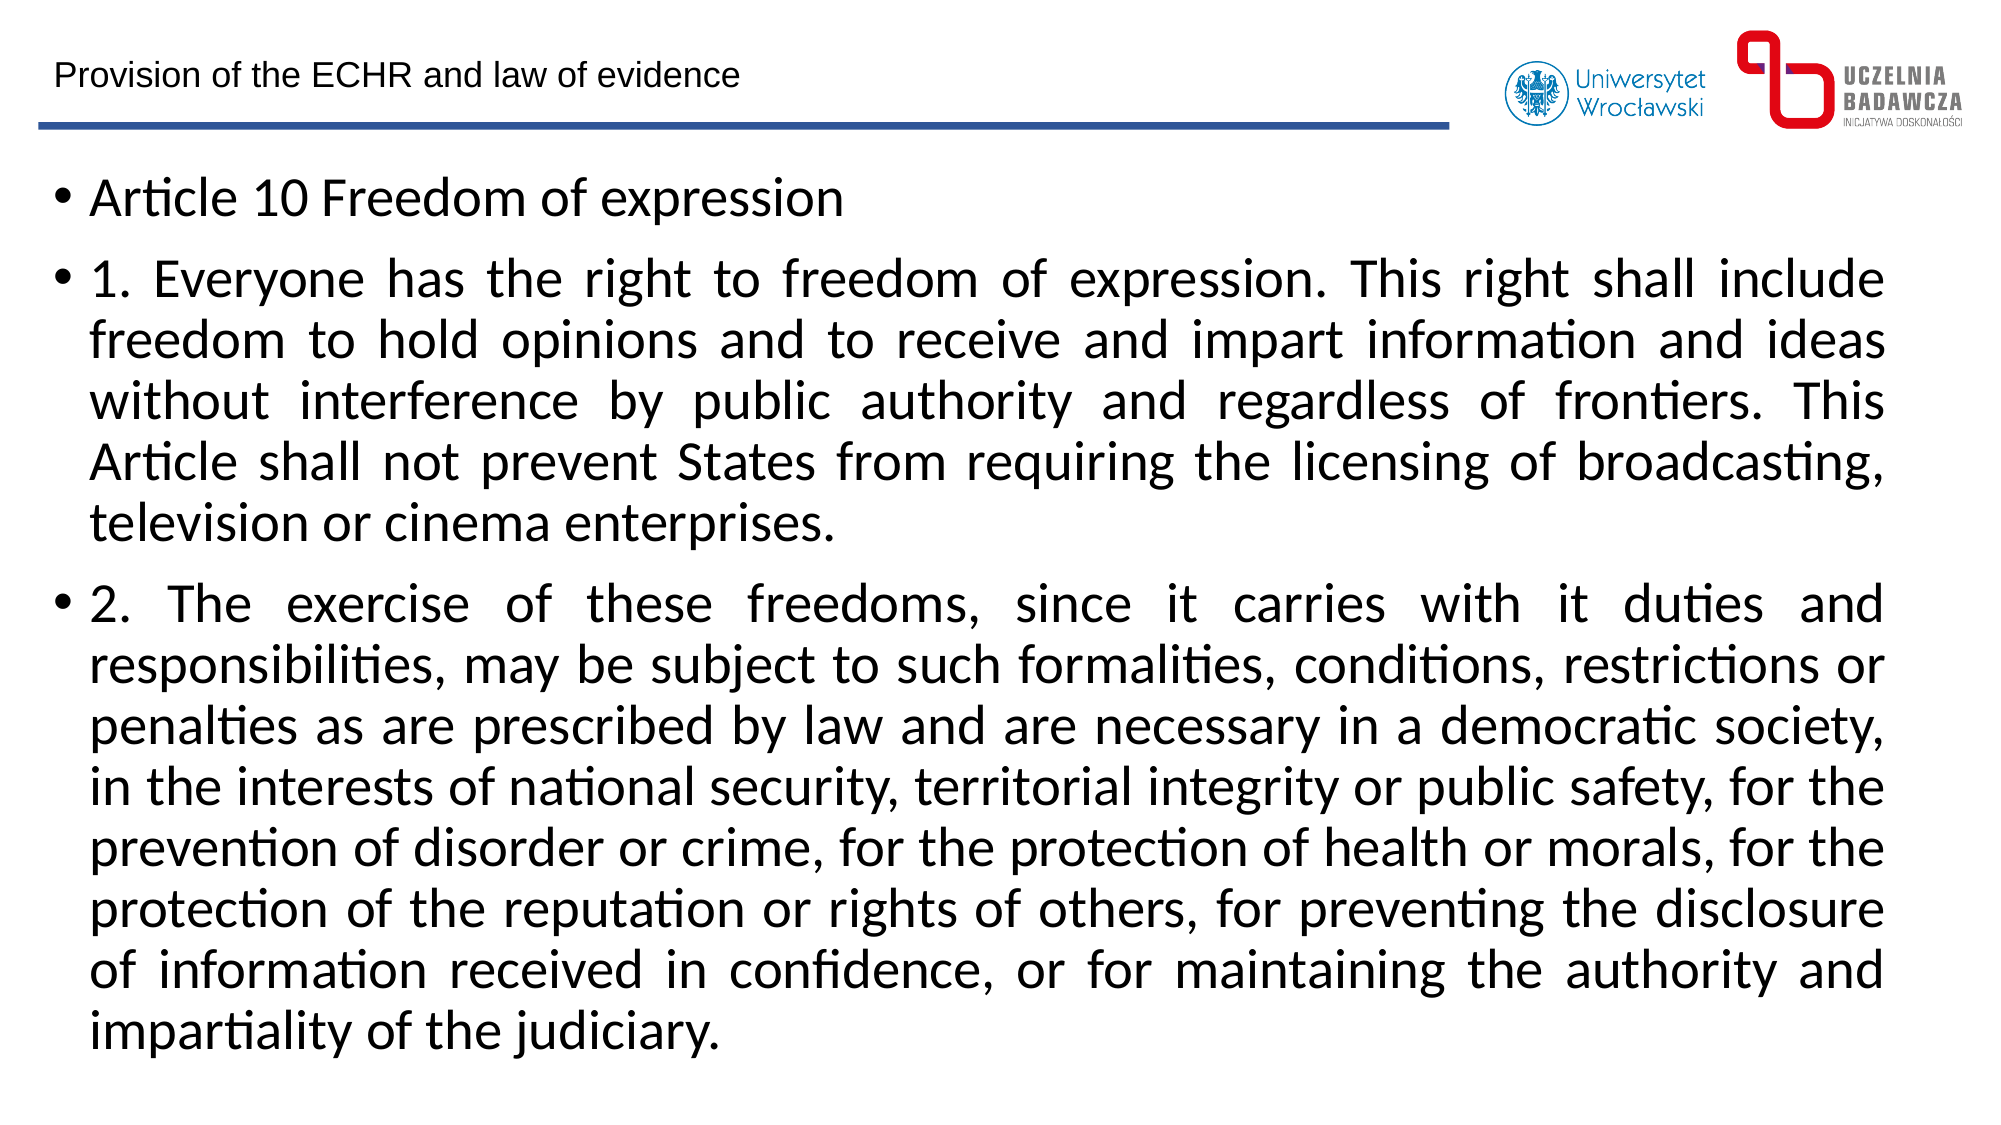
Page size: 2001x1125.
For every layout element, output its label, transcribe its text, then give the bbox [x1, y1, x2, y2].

picture [1489, 30, 1962, 129]
list Provision of the ECHR and law of evidence [38, 48, 1437, 103]
list Article 10 Freedom of expression 1. Everyone has the right to freedom of expression. This right shall include freedom to hold opinions and to receive and impart information and ideas without interference by public authority and regardless of frontiers. This Article shall not prevent States from requiring the licensing of broadcasting, television or cinema enterprises. 2. The exercise of these freedoms, since it carries with it duties and responsibilities, may be subject to such formalities, conditions, restrictions or penalties as are prescribed by law and are necessary in a democratic society, in the interests of national security, territorial integrity or public safety, for the prevention of disorder or crime, for the protection of health or morals, for the protection of the reputation or rights of others, for preventing the disclosure of information received in confidence, or for maintaining the authority and impartiality of the judiciary. [38, 160, 1902, 1077]
